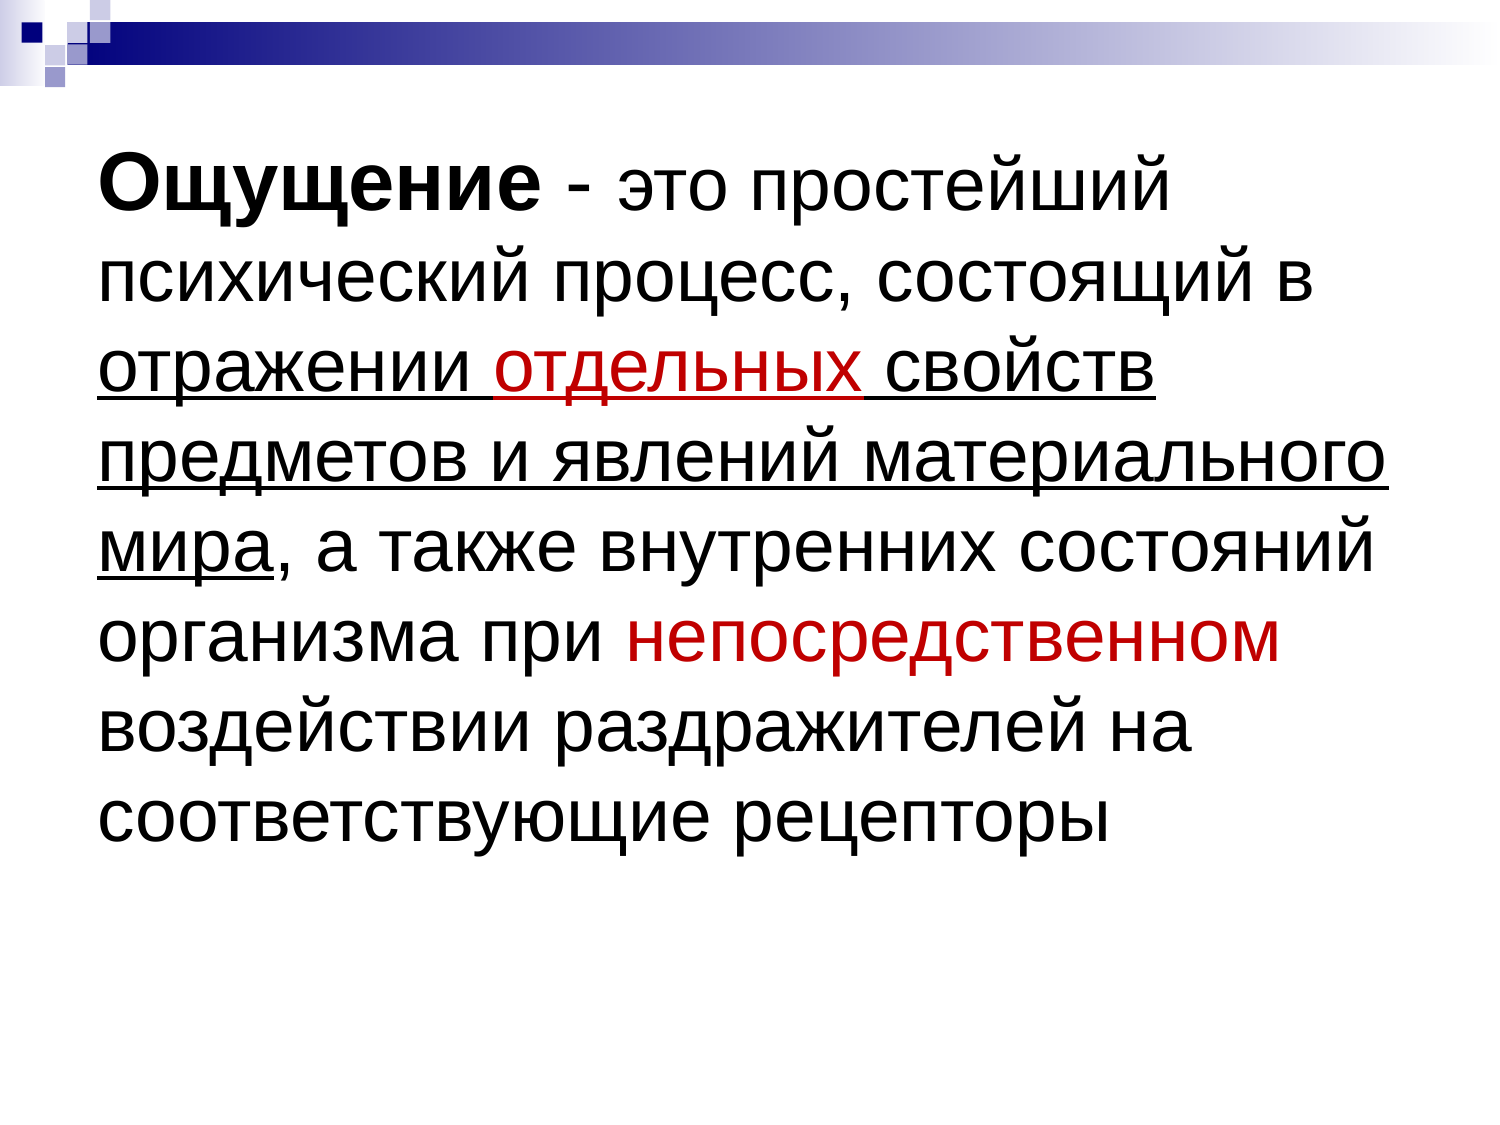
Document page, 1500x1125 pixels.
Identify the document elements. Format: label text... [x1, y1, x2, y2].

text_box Ощущение - это простейший психический процесс, состоящий в отражении отдельных свойств предметов и явлений материального мира, а также внутренних состояний организма при непосредственном воздействии раздражителей на соответствующие рецепторы [82, 119, 1479, 1005]
